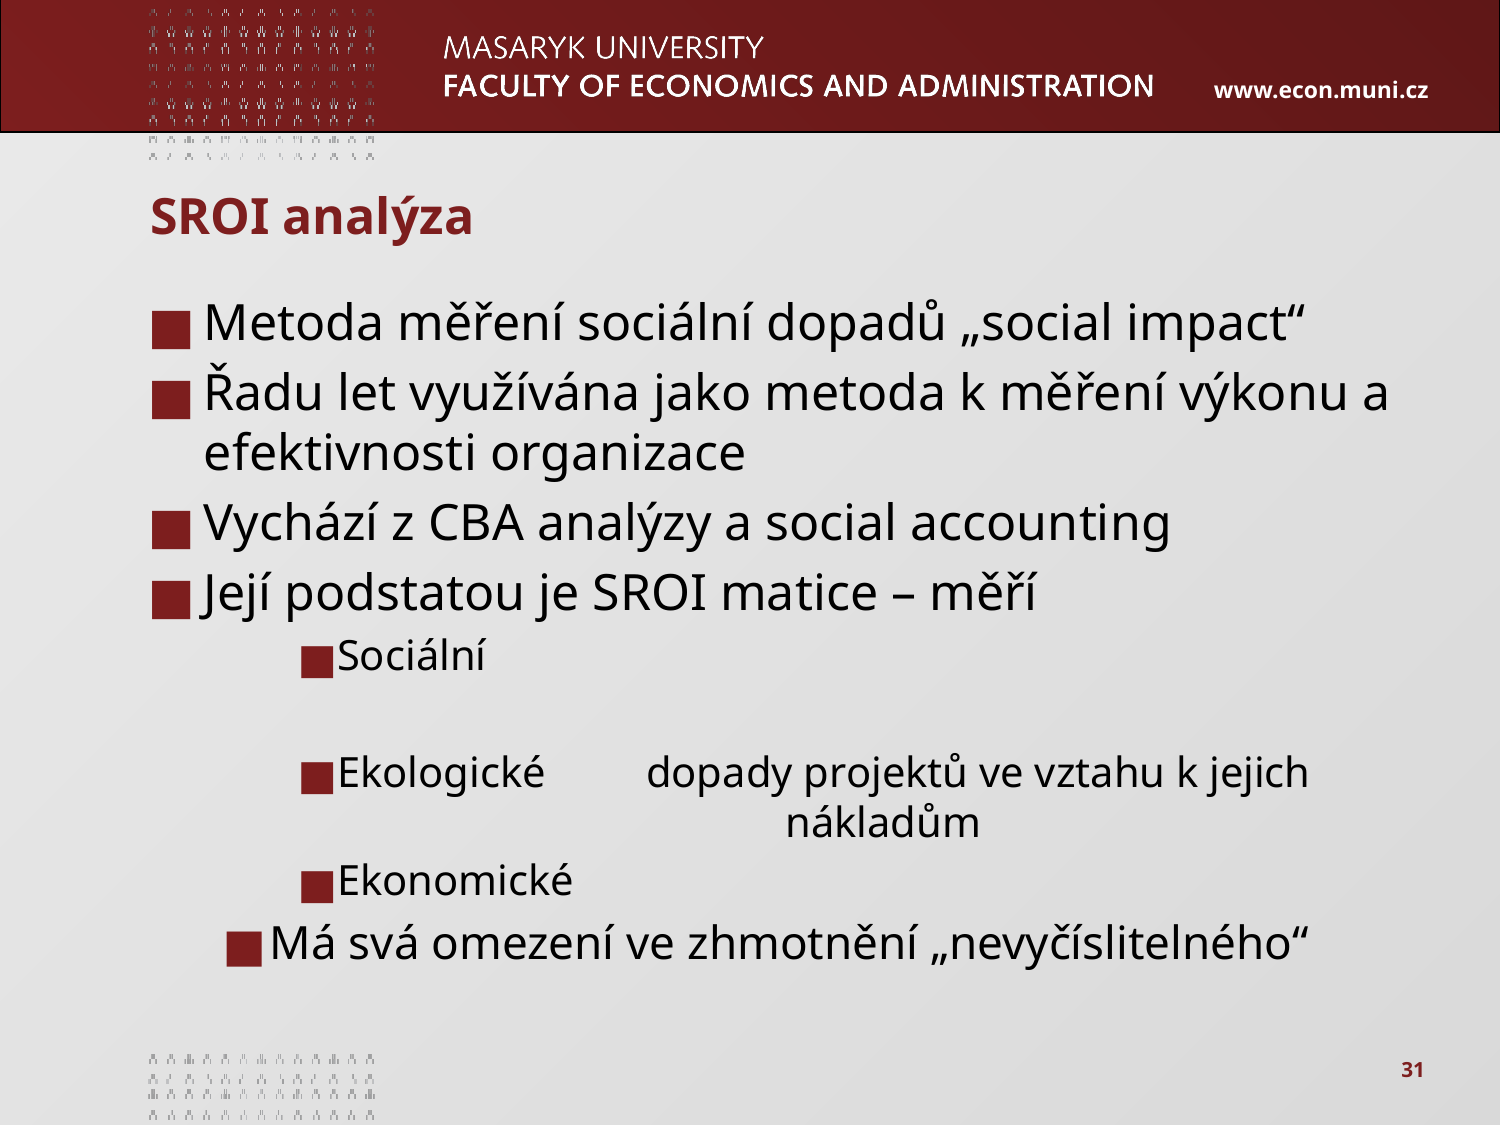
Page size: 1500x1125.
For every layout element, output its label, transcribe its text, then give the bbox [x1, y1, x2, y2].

picture [68, 4, 1153, 168]
title SROI analýza [150, 184, 1425, 268]
text_box 31 [1316, 1056, 1425, 1100]
picture [68, 1051, 453, 1125]
list Metoda měření sociální dopadů „social impact“ Řadu let využívána jako metoda k měření výkonu a efektivnosti organizace Vychází z CBA analýzy a social accounting Její podstatou je SROI matice – měří Sociální Ekologické dopady projektů ve vztahu k jejich nákladům Ekonomické Má svá omezení ve zhmotnění „nevyčíslitelného“ [147, 290, 1423, 1006]
